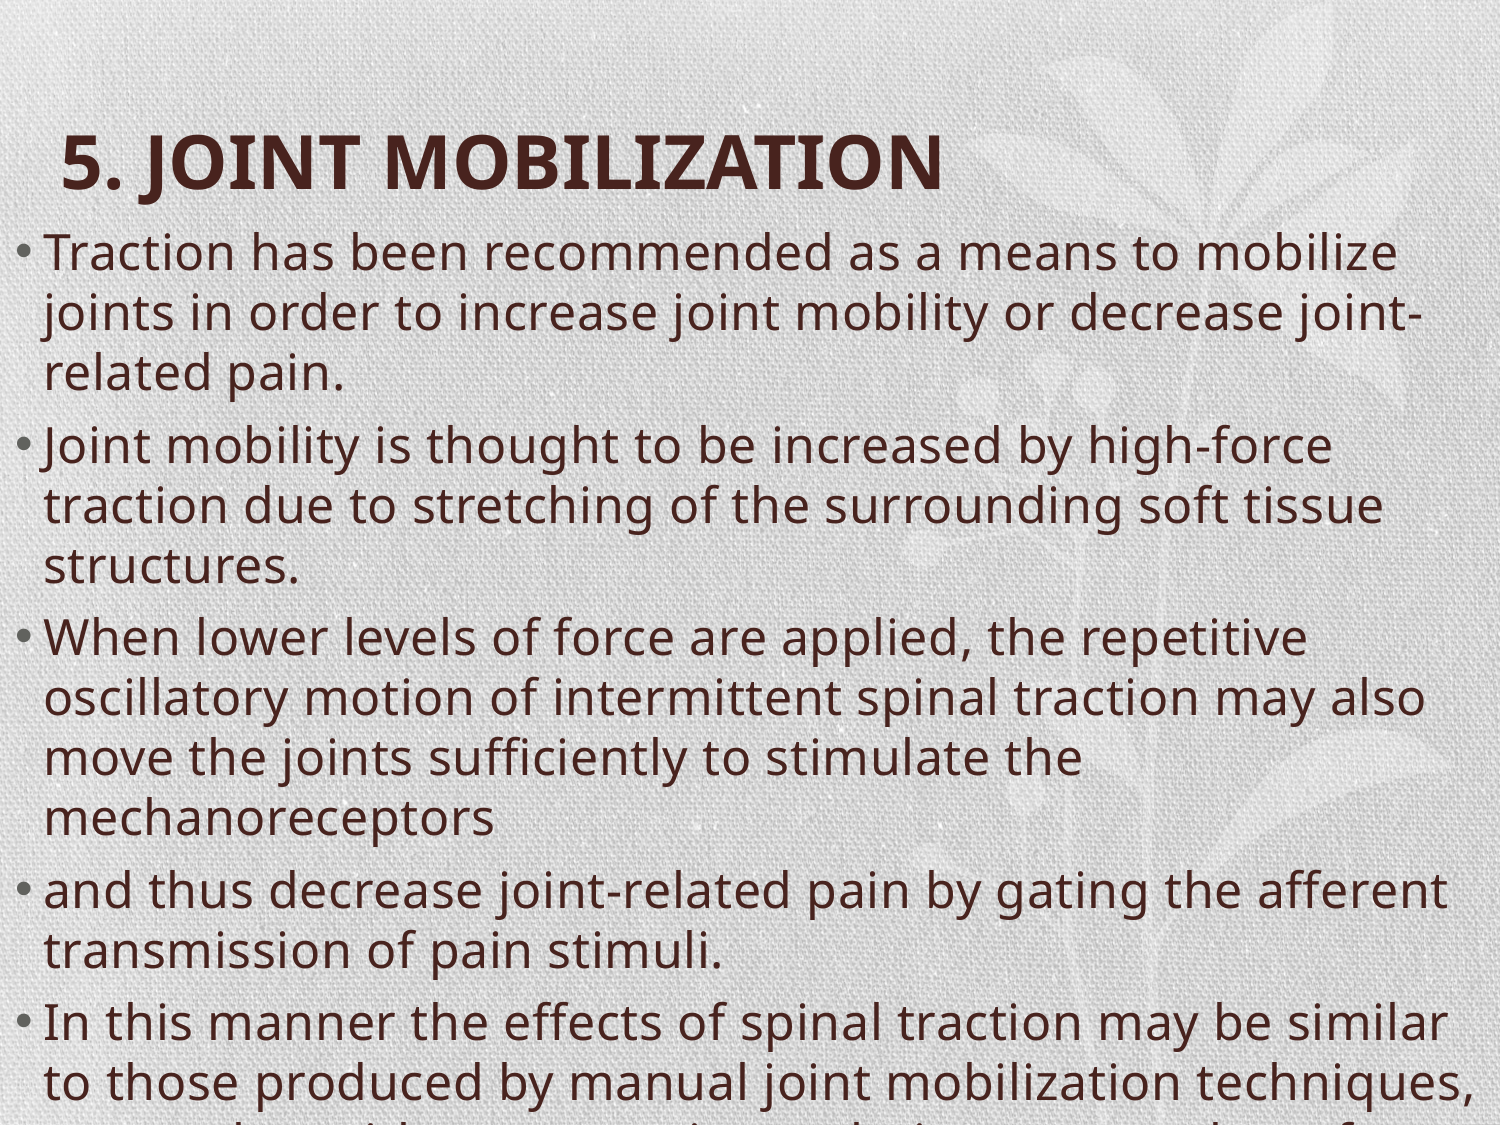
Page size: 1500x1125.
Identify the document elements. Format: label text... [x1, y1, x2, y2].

list Traction has been recommended as a means to mobilize joints in order to increase joint mobility or decrease joint-related pain. Joint mobility is thought to be increased by high-force traction due to stretching of the surrounding soft tissue structures. When lower levels of force are applied, the repetitive oscillatory motion of intermittent spinal traction may also move the joints sufficiently to stimulate the mechanoreceptors and thus decrease joint-related pain by gating the afferent transmission of pain stimuli. In this manner the effects of spinal traction may be similar to those produced by manual joint mobilization techniques, except that with most traction techniques a number of joints are mobilized at one time, whereas with manual techniques the mobilizing force can be more localized. [0, 213, 1500, 1023]
title 5. JOINT MOBILIZATION [45, 37, 1455, 213]
